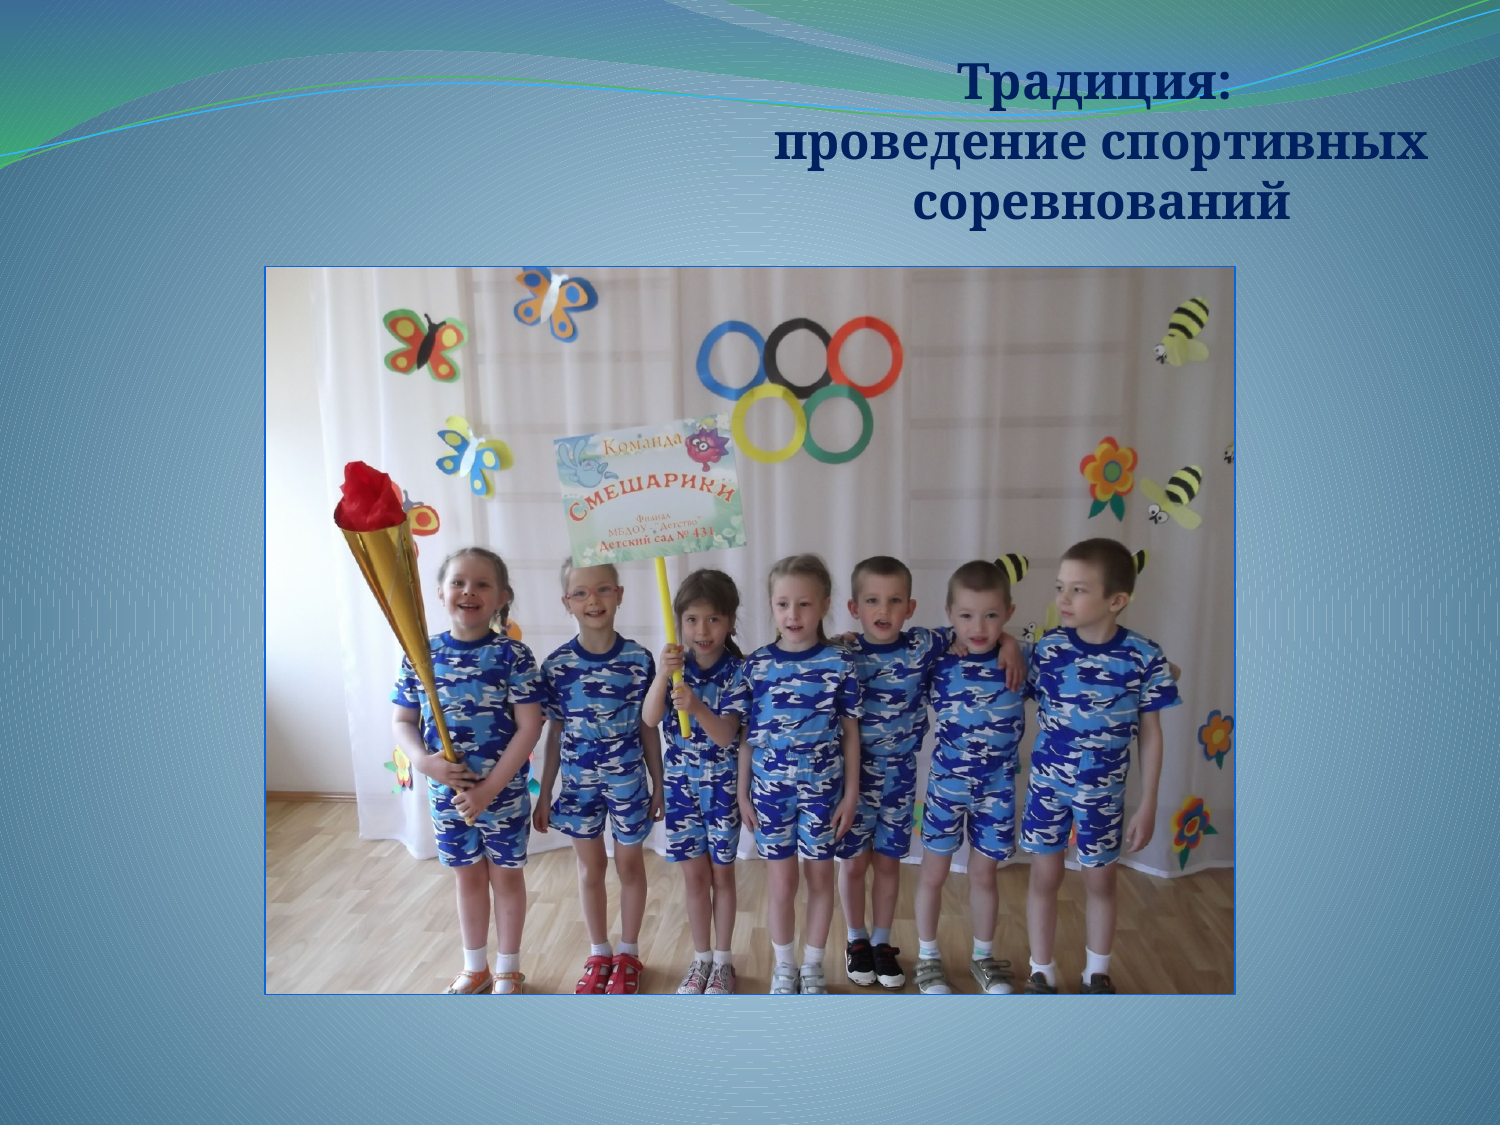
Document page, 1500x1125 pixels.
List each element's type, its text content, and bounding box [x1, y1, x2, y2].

text_box Традиция: проведение спортивных соревнований [631, 42, 1500, 238]
picture [265, 266, 1235, 994]
